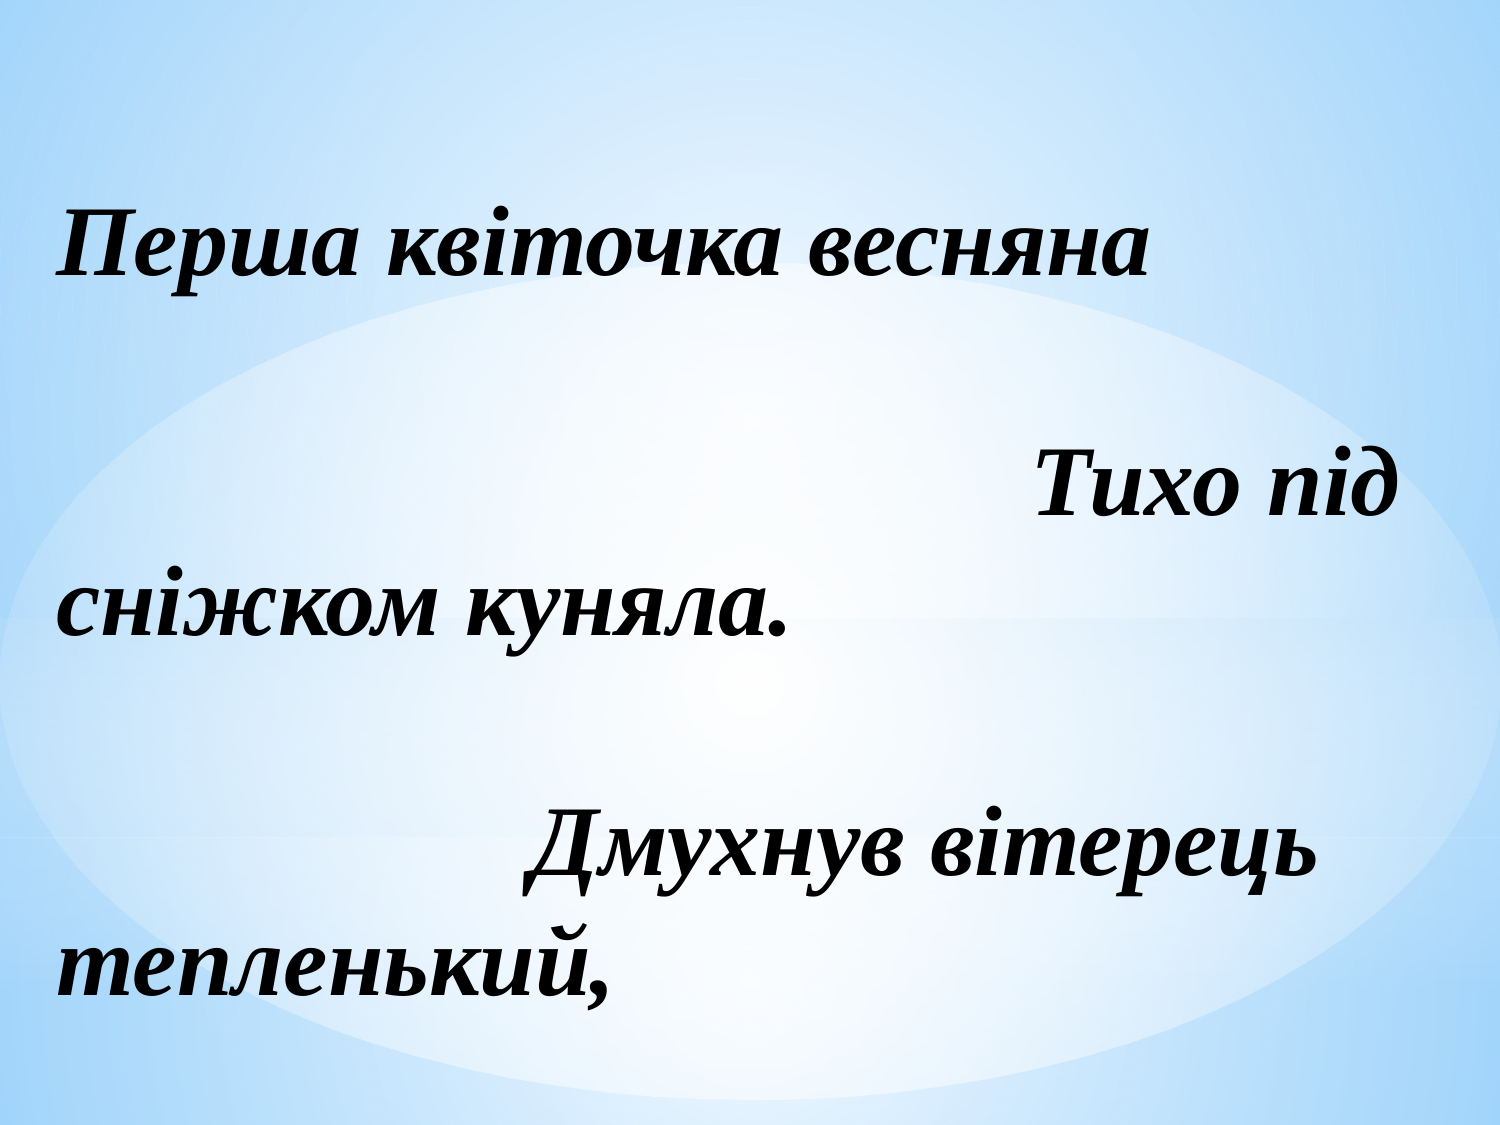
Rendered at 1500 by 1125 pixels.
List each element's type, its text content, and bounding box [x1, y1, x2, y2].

text_box Перша квіточка весняна Тихо під сніжком куняла. Дмухнув вітерець тепленький, І з`явився цвіт біленький. [41, 168, 1459, 1125]
